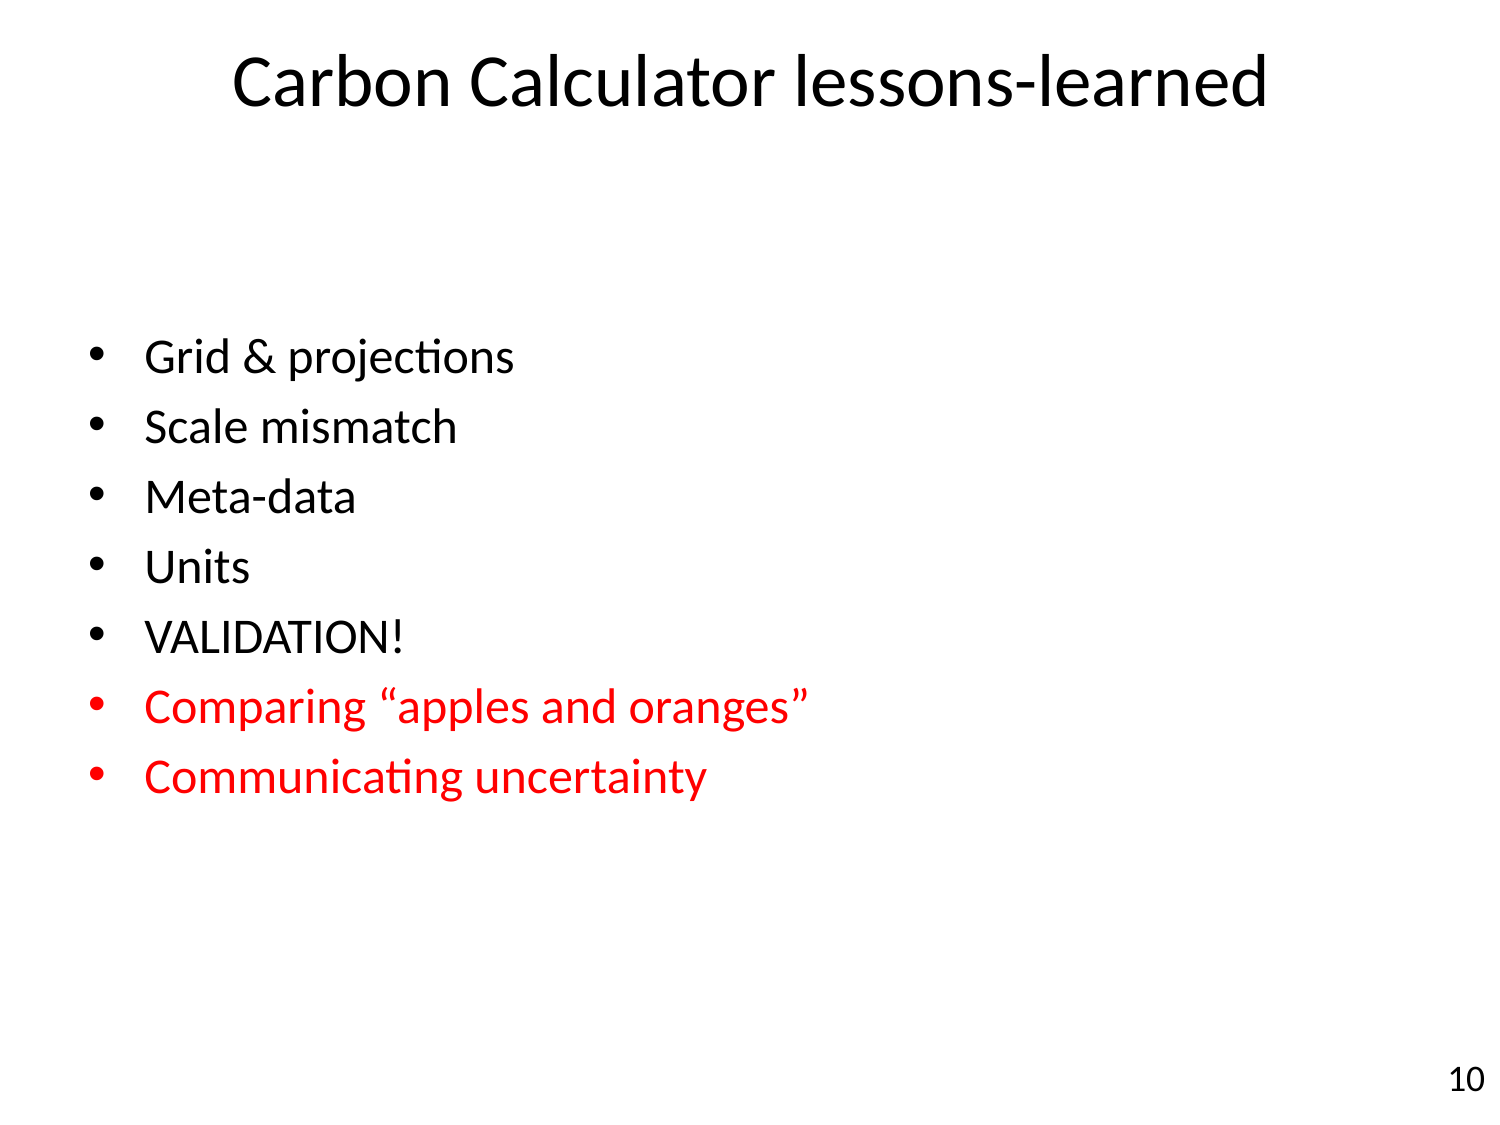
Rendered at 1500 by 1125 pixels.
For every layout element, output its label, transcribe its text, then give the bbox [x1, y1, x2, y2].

slide_number 11 [1149, 1046, 1500, 1107]
title Carbon Calculator lessons-learned [76, 23, 1427, 149]
list Grid & projections Scale mismatch Meta-data Units VALIDATION! Comparing “apples and oranges” Communicating uncertainty [73, 316, 1424, 1059]
